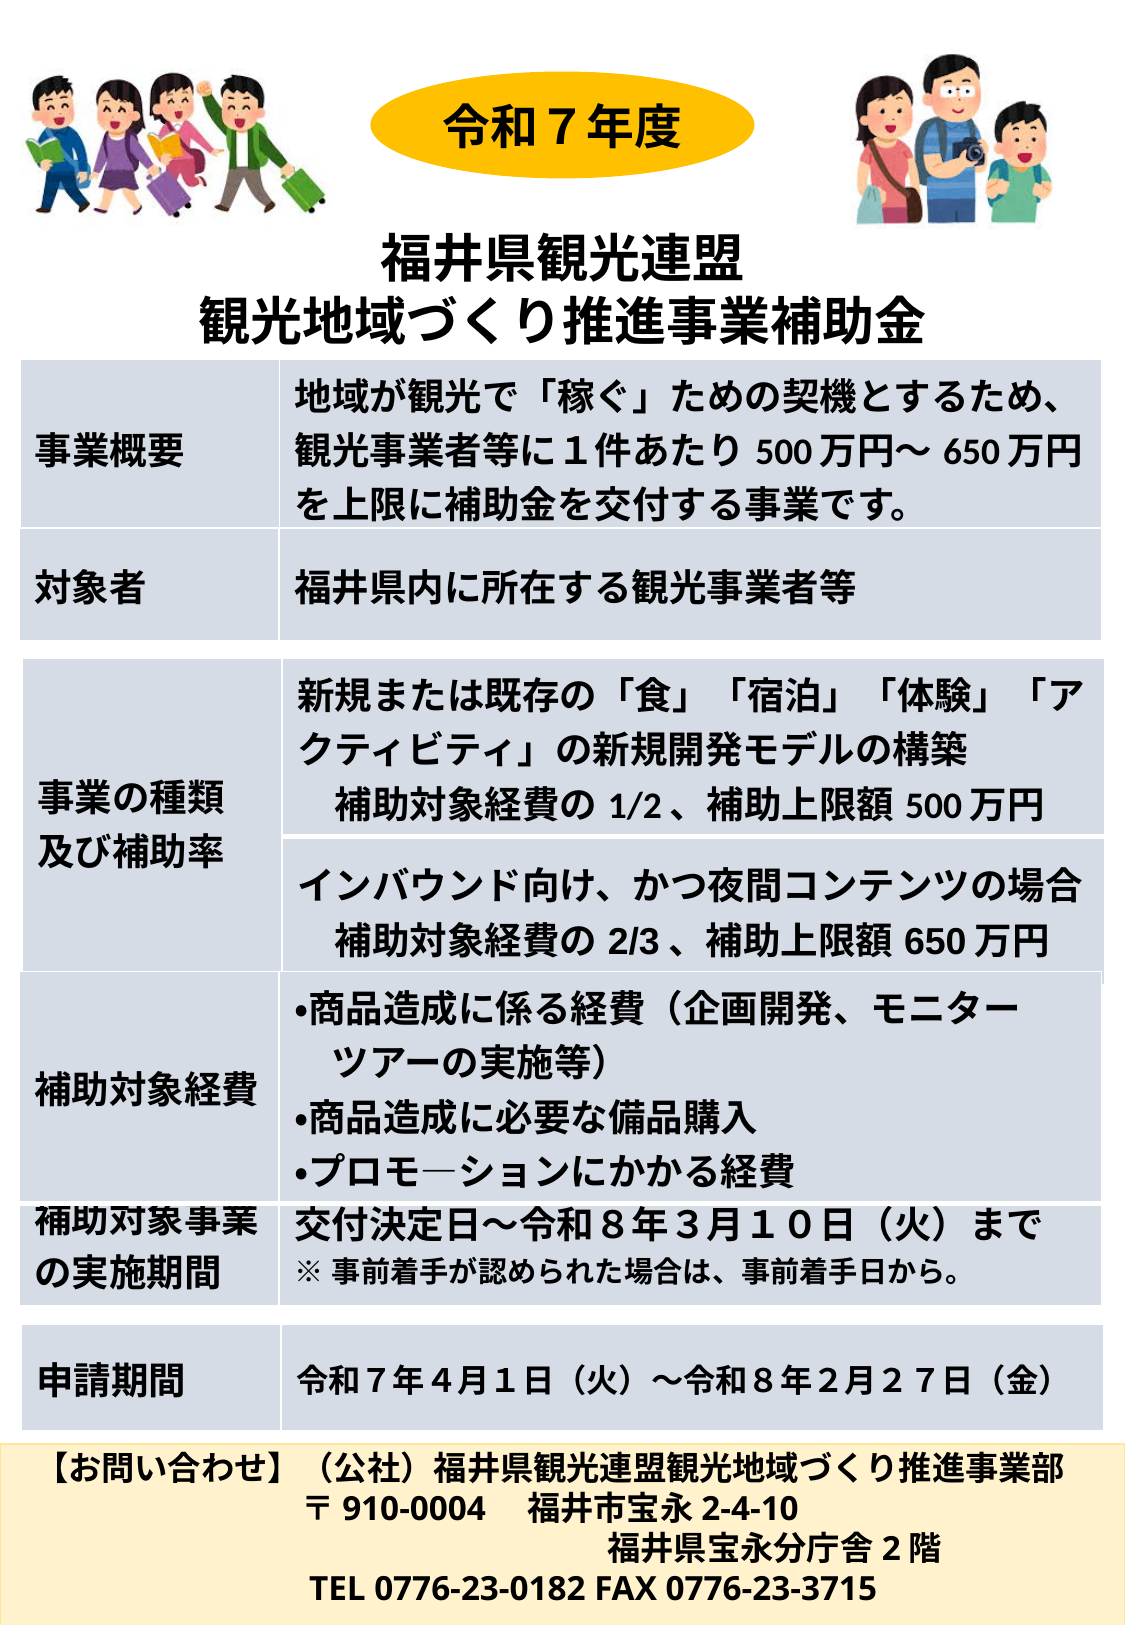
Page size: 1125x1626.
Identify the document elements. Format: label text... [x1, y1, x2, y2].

table_header 事業概要 [21, 360, 279, 527]
picture [20, 51, 331, 244]
text_box 令和７年度 [370, 71, 755, 179]
picture [850, 36, 1057, 243]
table_header 補助対象事業の実施期間 [20, 1206, 278, 1305]
text_box 福井県観光連盟 観光地域づくり推進事業補助金 [19, 202, 1105, 374]
table_header 新規または既存の「食」「宿泊」「体験」「アクティビティ」の新規開発モデルの構築 補助対象経費の1/2、補助上限額500万円 [283, 659, 1104, 834]
table_header 対象者 [20, 529, 278, 640]
table_header 交付決定日～令和８年３月１０日（火）まで ※事前着手が認められた場合は、事前着手日から。 [280, 1206, 1101, 1305]
table_header 申請期間 [22, 1325, 280, 1430]
table_header 令和７年４月１日（火）～令和８年２月２７日（金） [282, 1325, 1103, 1430]
table_cell インバウンド向け、かつ夜間コンテンツの場合 補助対象経費の2/3、補助上限額650万円 [283, 839, 1104, 984]
table_header 補助対象経費 [20, 972, 278, 1201]
table_header 地域が観光で「稼ぐ」ための契機とするため、観光事業者等に１件あたり500万円～650万円を上限に補助金を交付する事業です。 [280, 360, 1101, 527]
text_box [0, 1443, 1125, 1625]
table_header 事業の種類 及び補助率 [23, 659, 281, 971]
text_box 【お問い合わせ】（公社）福井県観光連盟観光地域づくり推進事業部 〒910-0004 福井市宝永2-4-10 福井県宝永分庁舎2階 TEL 0776-23-0182 FAX 0776-23-3715 [19, 1466, 1104, 1625]
table_header 福井県内に所在する観光事業者等 [280, 529, 1101, 640]
table_header ・商品造成に係る経費（企画開発、モニター ツアーの実施等） ・商品造成に必要な備品購入 ・プロモ―ションにかかる経費 [280, 972, 1101, 1201]
